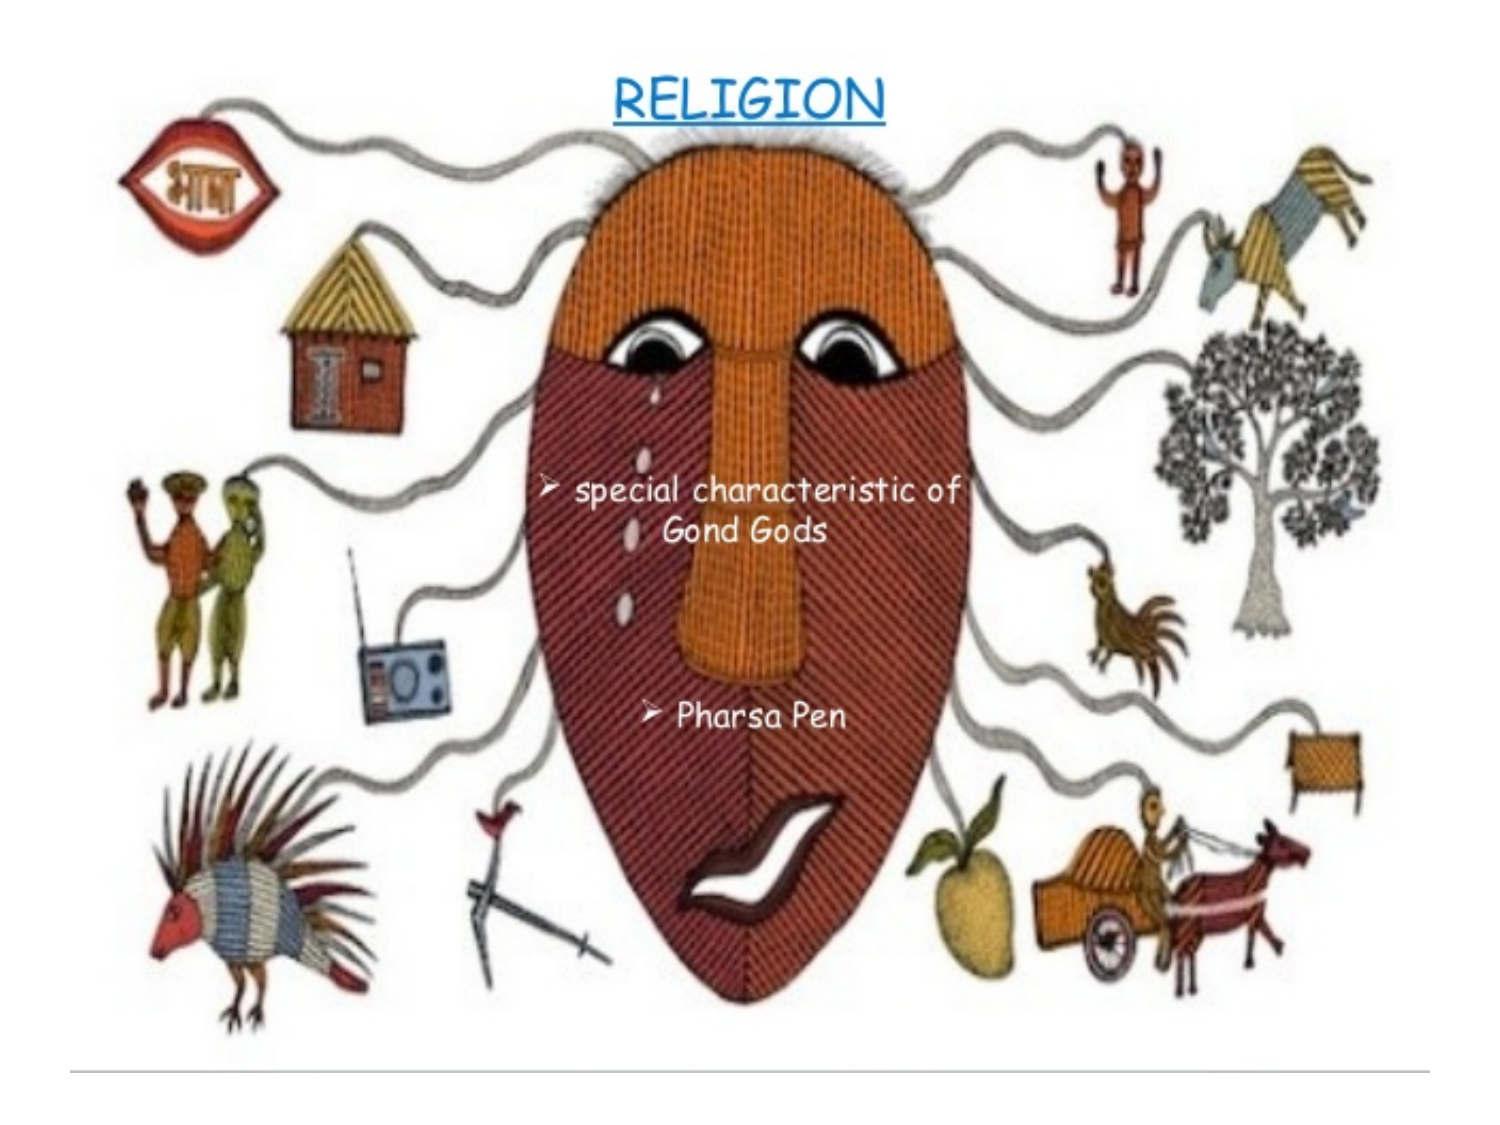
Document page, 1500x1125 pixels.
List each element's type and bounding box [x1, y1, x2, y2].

picture [70, 52, 1430, 1073]
